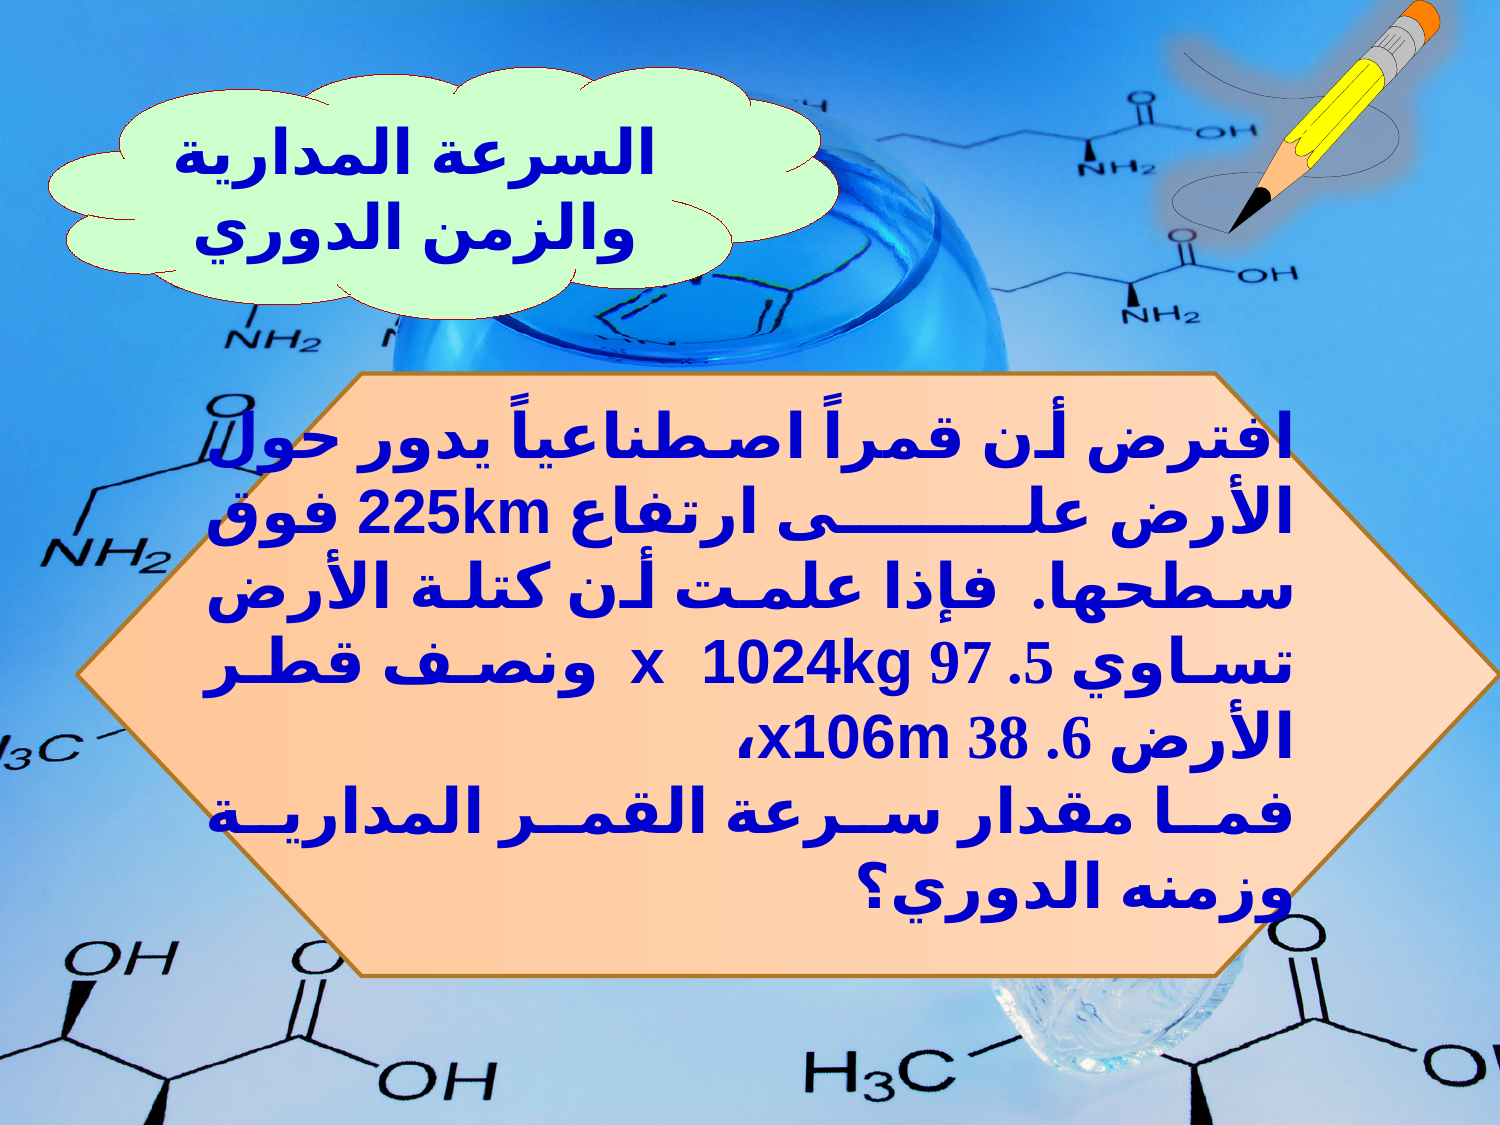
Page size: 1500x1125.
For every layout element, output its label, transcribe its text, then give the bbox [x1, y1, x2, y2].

text_box [1312, 472, 1500, 877]
text_box السرعة المدارية والزمن الدوري [48, 67, 839, 320]
text_box افترض أن قمراً اصطناعياً يدور حول الأرض على ارتفاع 225km فوق سطحها. فإذا علمت أن كتلة الأرض تساوي 5. 97 x 1024kg ونصف قطر الأرض 6. 38 x106m، فما مقدار سرعة القمر المدارية وزمنه الدوري؟ [190, 388, 1312, 929]
text_box [344, 371, 1232, 388]
text_box [75, 551, 190, 798]
picture [0, 0, 1500, 1125]
text_box [314, 929, 1263, 979]
